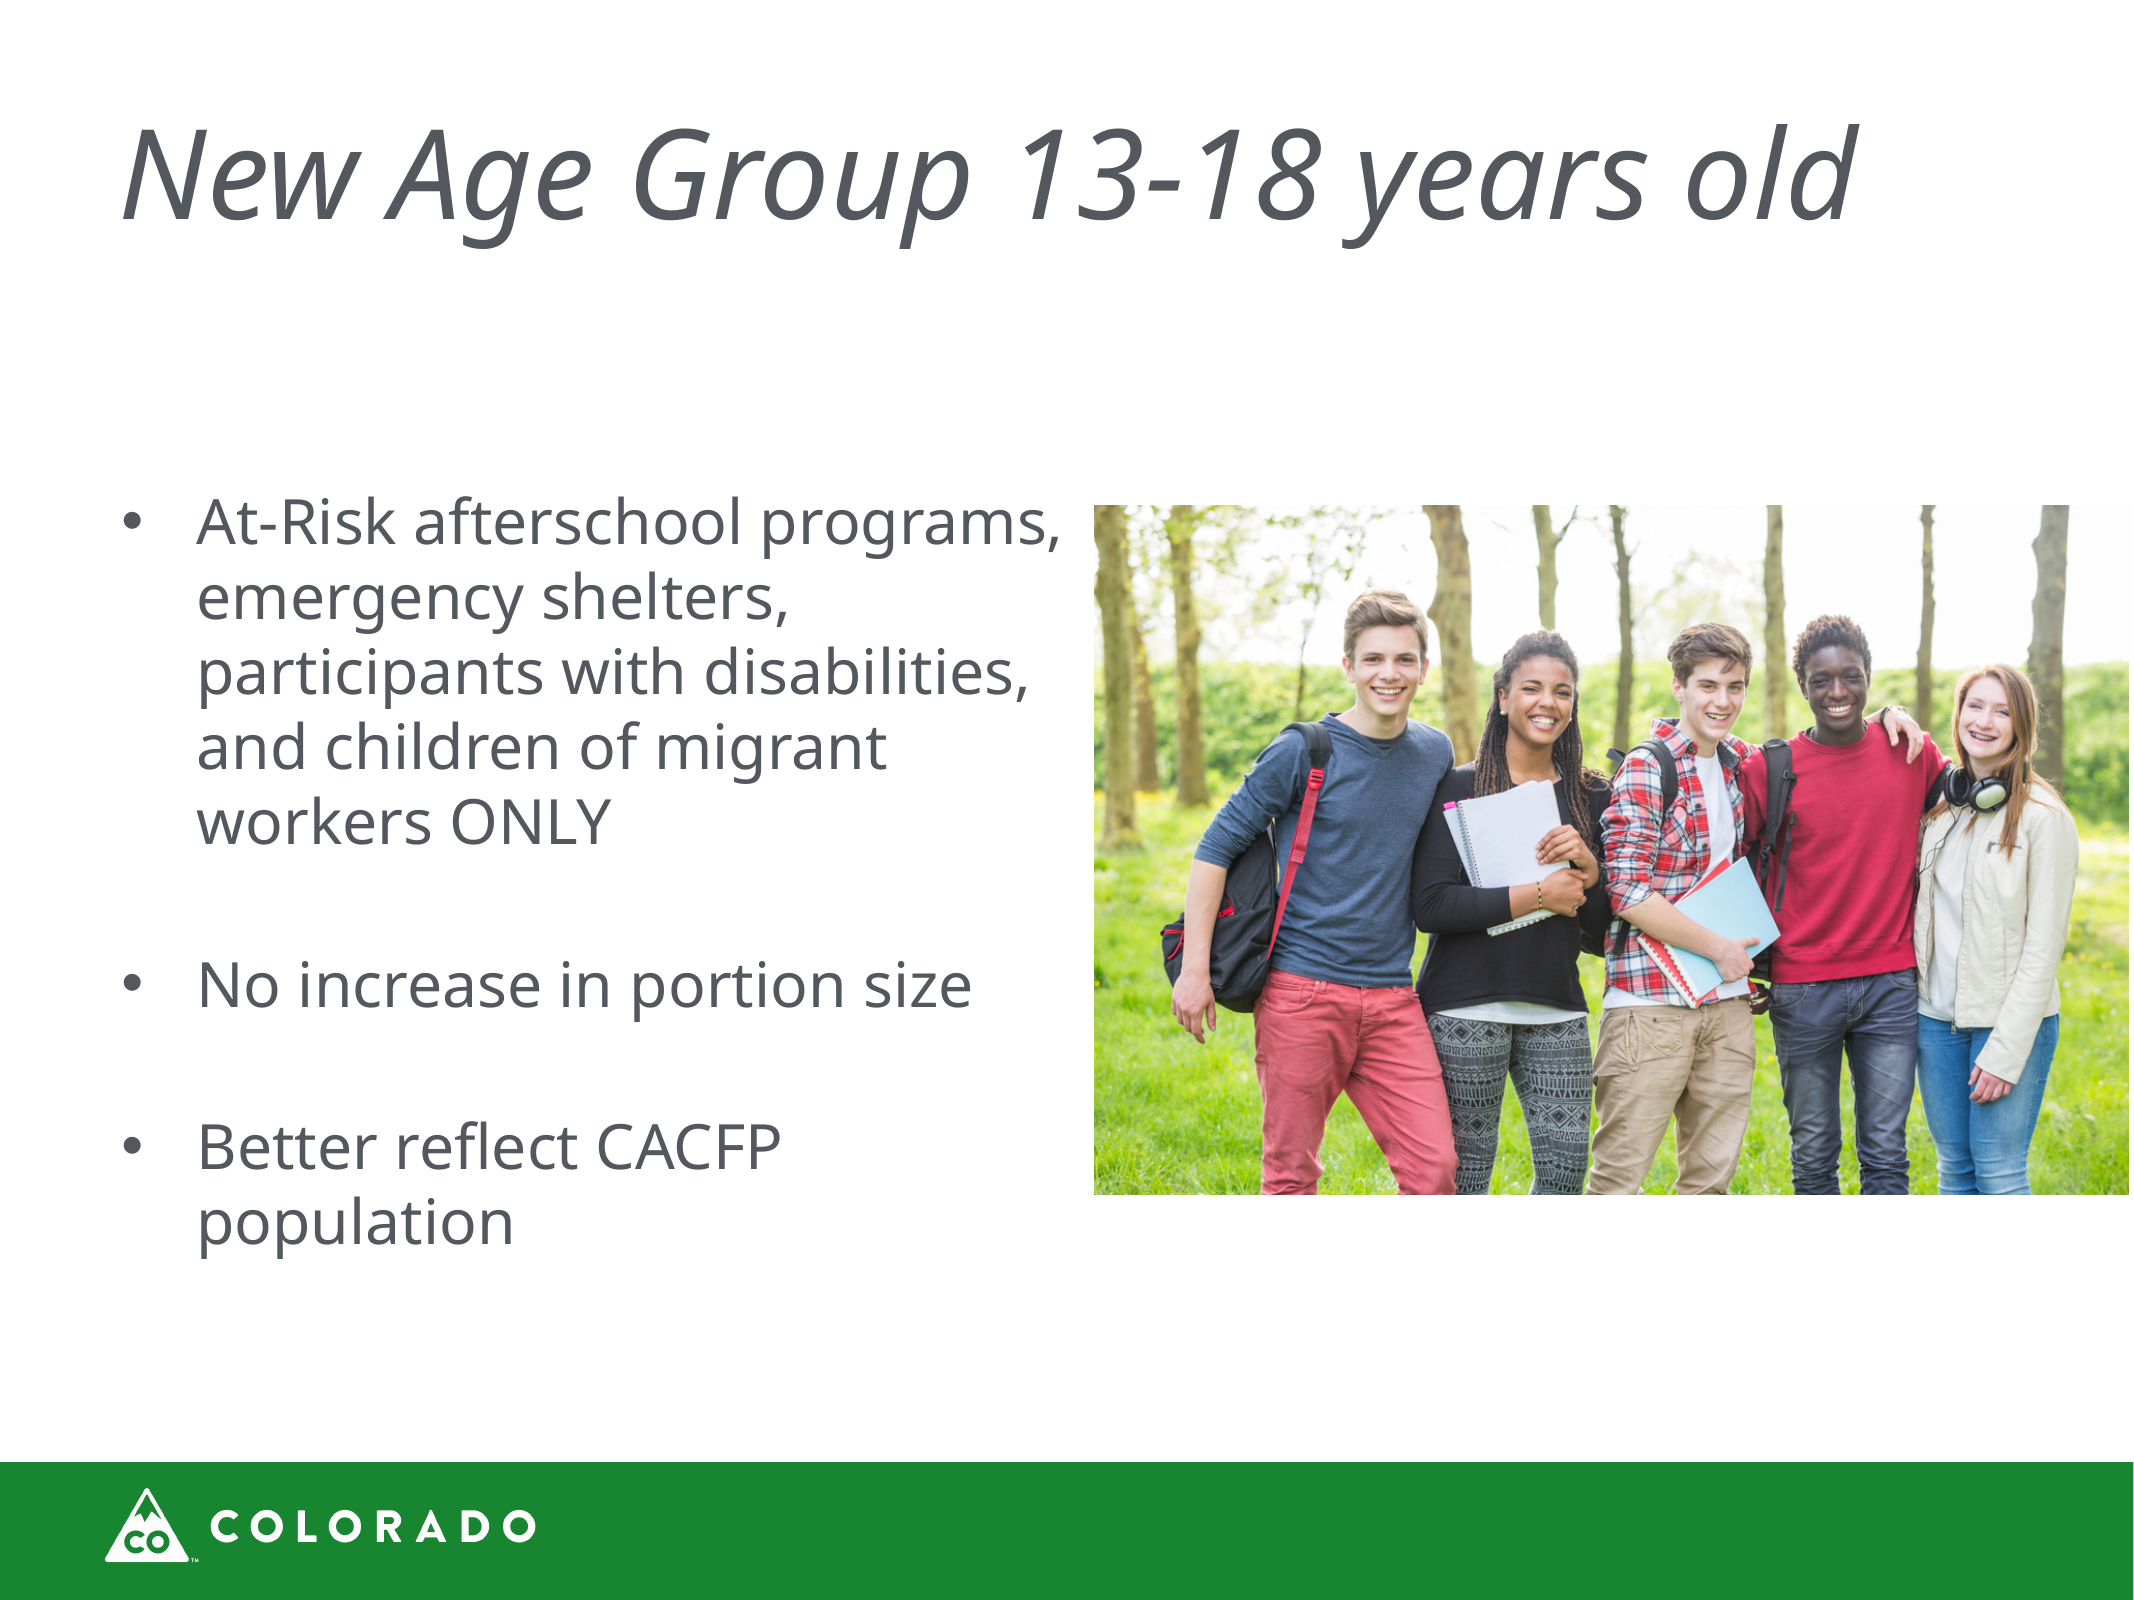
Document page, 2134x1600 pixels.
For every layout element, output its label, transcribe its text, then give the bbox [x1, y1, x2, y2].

list At-Risk afterschool programs, emergency shelters, participants with disabilities, and children of migrant workers ONLY No increase in portion size Better reflect CACFP population [106, 312, 1095, 1388]
picture [1094, 504, 2129, 1196]
title New Age Group 13-18 years old [104, 87, 1905, 293]
picture [82, 1465, 558, 1585]
